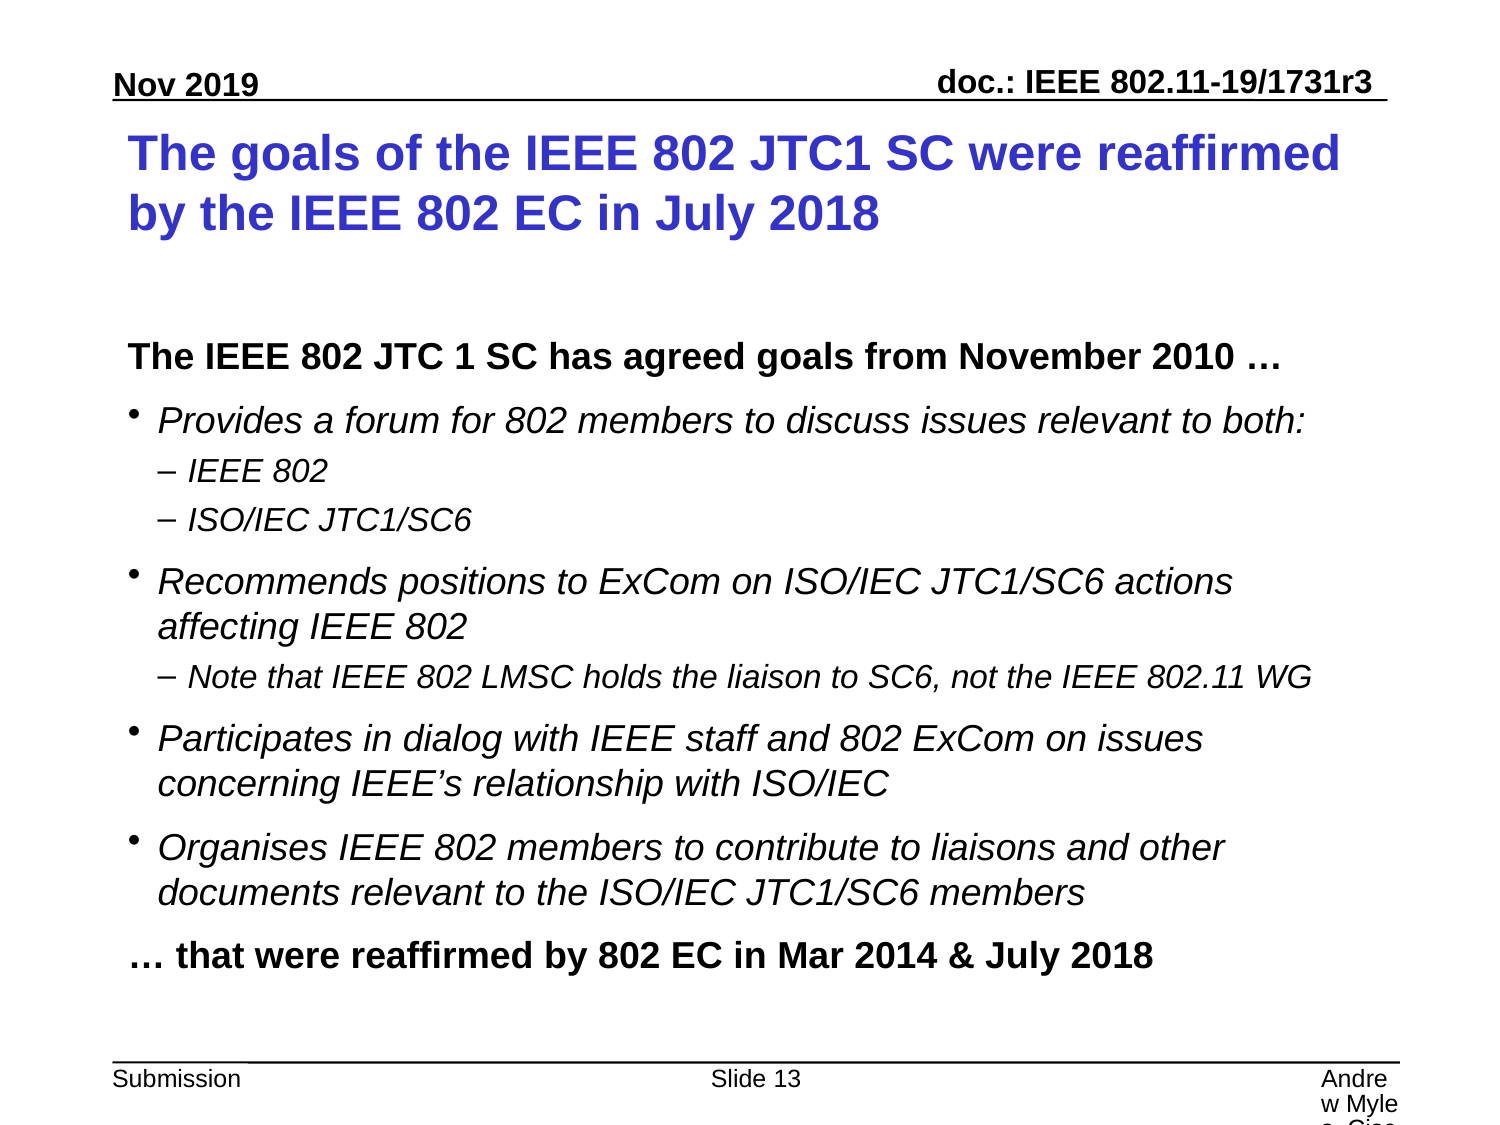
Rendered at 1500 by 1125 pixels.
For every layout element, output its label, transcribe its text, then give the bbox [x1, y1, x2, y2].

list The IEEE 802 JTC 1 SC has agreed goals from November 2010 … Provides a forum for 802 members to discuss issues relevant to both: IEEE 802 ISO/IEC JTC1/SC6 Recommends positions to ExCom on ISO/IEC JTC1/SC6 actions affecting IEEE 802 Note that IEEE 802 LMSC holds the liaison to SC6, not the IEEE 802.11 WG Participates in dialog with IEEE staff and 802 ExCom on issues concerning IEEE’s relationship with ISO/IEC Organises IEEE 802 members to contribute to liaisons and other documents relevant to the ISO/IEC JTC1/SC6 members … that were reaffirmed by 802 EC in Mar 2014 & July 2018 [112, 324, 1388, 1000]
slide_number Slide 13 [709, 1061, 803, 1093]
title The goals of the IEEE 802 JTC1 SC were reaffirmed by the IEEE 802 EC in July 2018 [112, 112, 1388, 288]
footer Andrew Myles, Cisco [1320, 1061, 1402, 1093]
